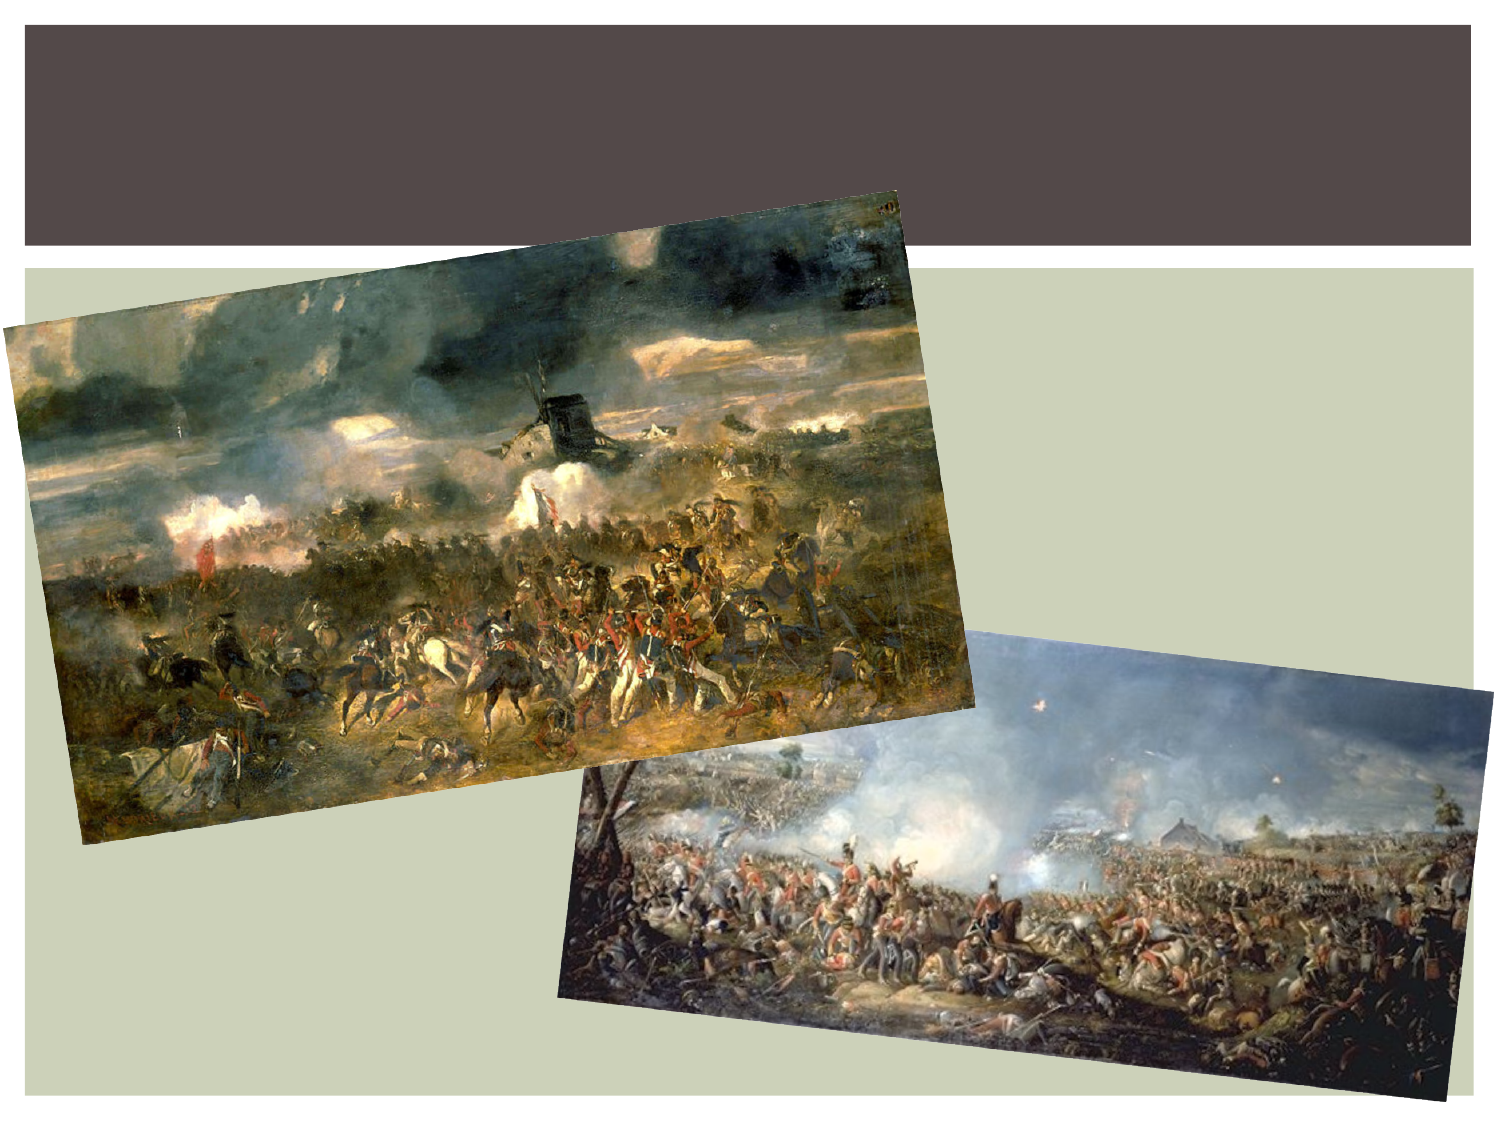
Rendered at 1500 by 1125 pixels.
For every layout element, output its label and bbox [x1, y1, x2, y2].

picture [4, 190, 1493, 1102]
